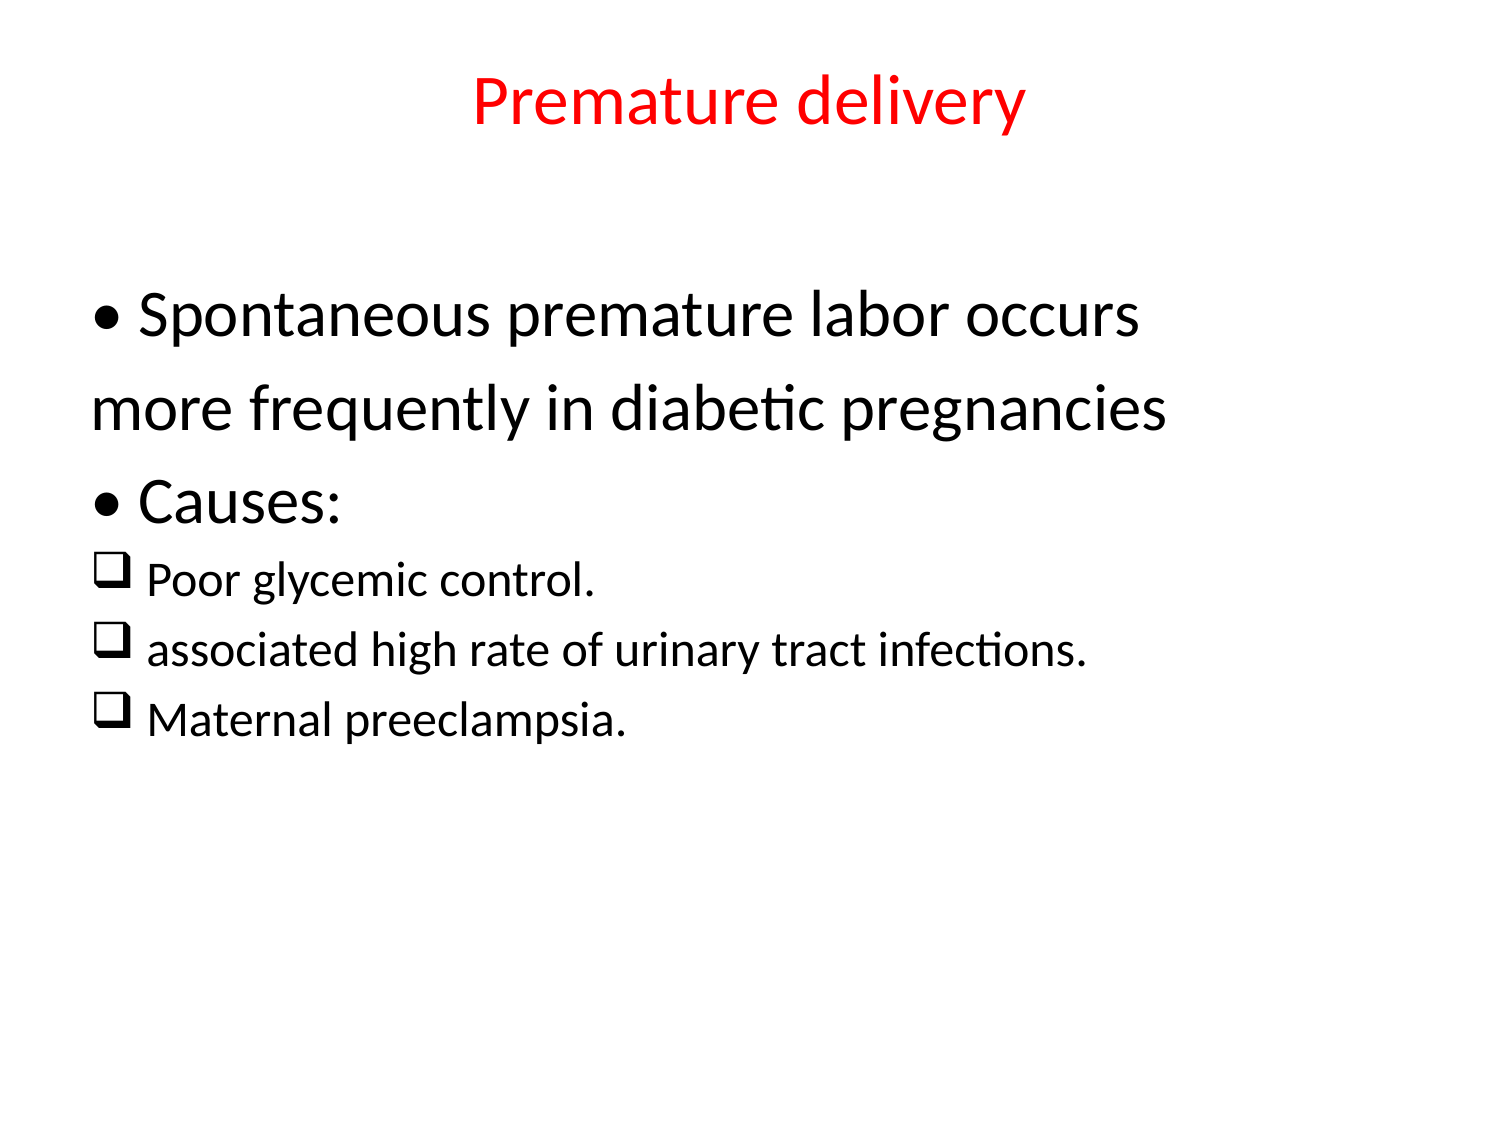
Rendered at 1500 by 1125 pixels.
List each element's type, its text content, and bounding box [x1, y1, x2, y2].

title Premature delivery [75, 45, 1425, 233]
list • Spontaneous premature labor occurs more frequently in diabetic pregnancies • Causes: Poor glycemic control. associated high rate of urinary tract infections. Maternal preeclampsia. [75, 262, 1425, 1005]
